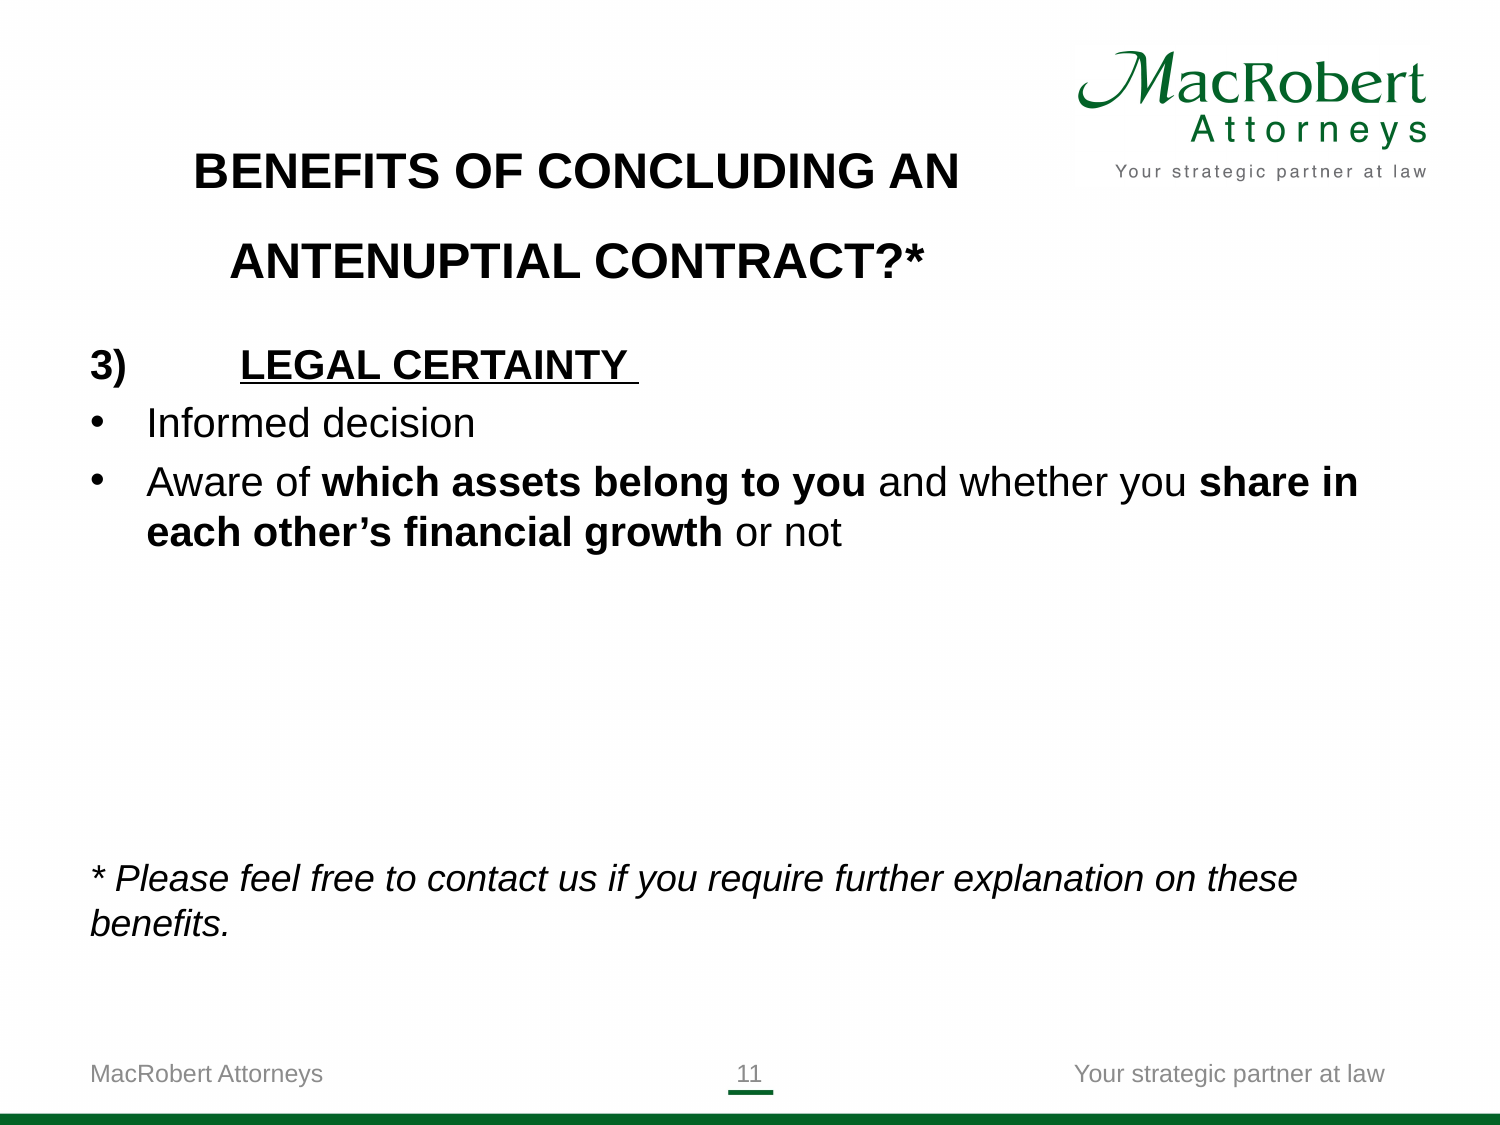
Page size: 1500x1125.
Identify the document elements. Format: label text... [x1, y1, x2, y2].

slide_number 11 [574, 1042, 925, 1103]
slide_number MacRobert Attorneys [75, 1042, 425, 1103]
footer Your strategic partner at law [1034, 1042, 1425, 1103]
list 3) LEGAL CERTAINTY Informed decision Aware of which assets belong to you and whether you share in each other’s financial growth or not * Please feel free to contact us if you require further explanation on these benefits. [75, 330, 1425, 1014]
text_box BENEFITS OF CONCLUDING AN ANTENUPTIAL CONTRACT?* [0, 130, 1155, 268]
picture [0, 0, 1500, 1125]
